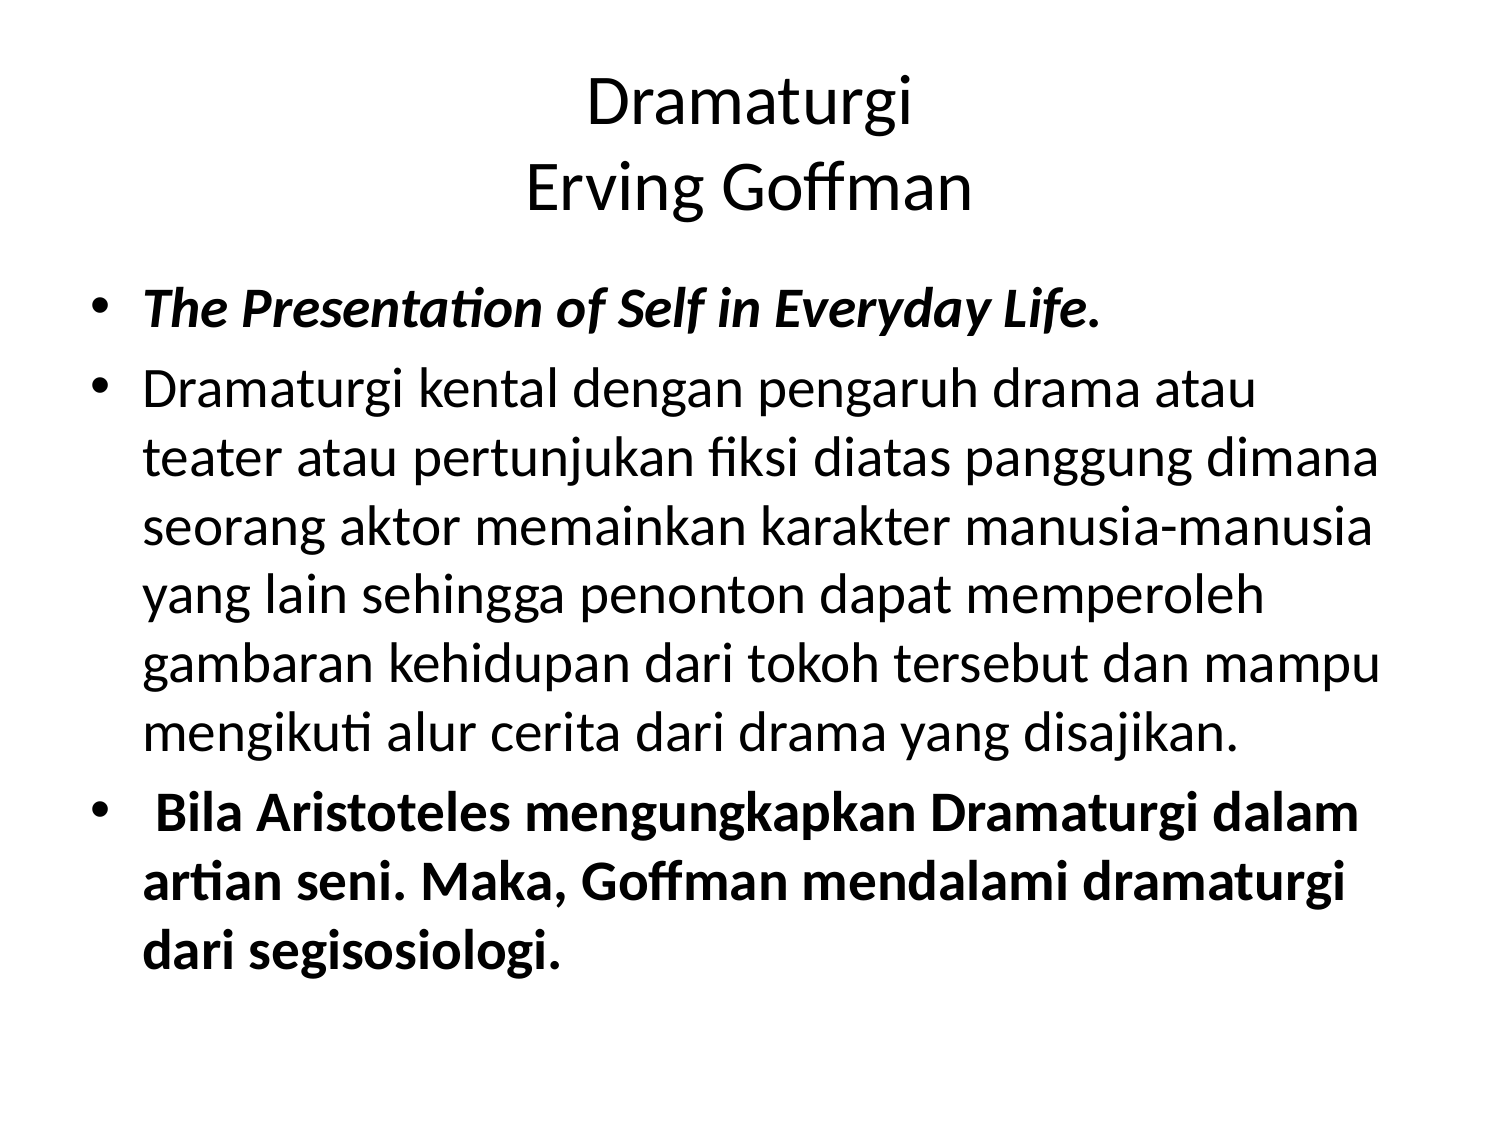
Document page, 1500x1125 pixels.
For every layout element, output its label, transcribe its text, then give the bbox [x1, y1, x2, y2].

title Dramaturgi Erving Goffman [75, 45, 1425, 233]
list The Presentation of Self in Everyday Life. Dramaturgi kental dengan pengaruh drama atau teater atau pertunjukan fiksi diatas panggung dimana seorang aktor memainkan karakter manusia-manusia yang lain sehingga penonton dapat memperoleh gambaran kehidupan dari tokoh tersebut dan mampu mengikuti alur cerita dari drama yang disajikan. Bila Aristoteles mengungkapkan Dramaturgi dalam artian seni. Maka, Goffman mendalami dramaturgi dari segisosiologi. [75, 262, 1425, 1005]
